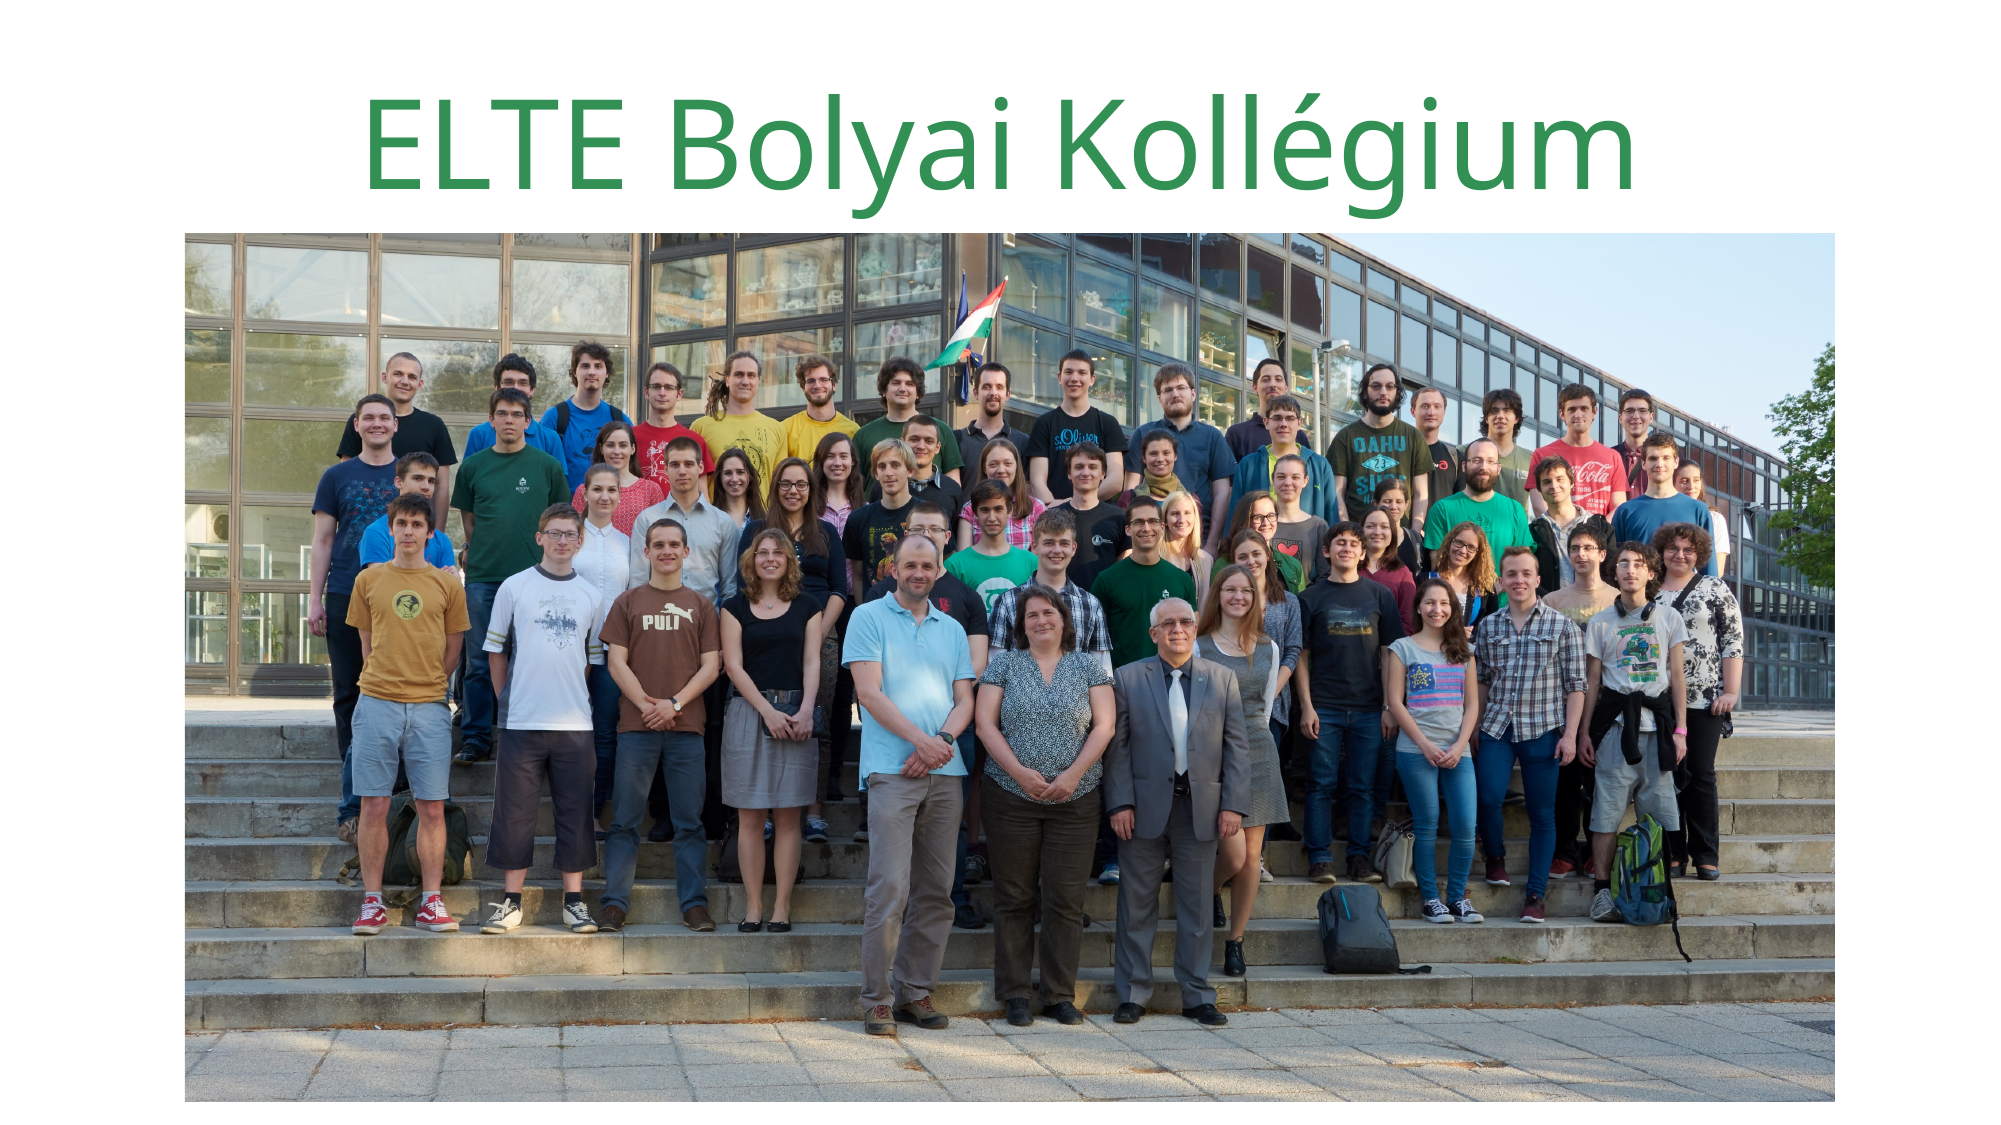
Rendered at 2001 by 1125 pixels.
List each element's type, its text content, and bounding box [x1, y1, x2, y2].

title ELTE Bolyai Kollégium [137, 40, 1863, 258]
picture [184, 233, 1863, 1102]
